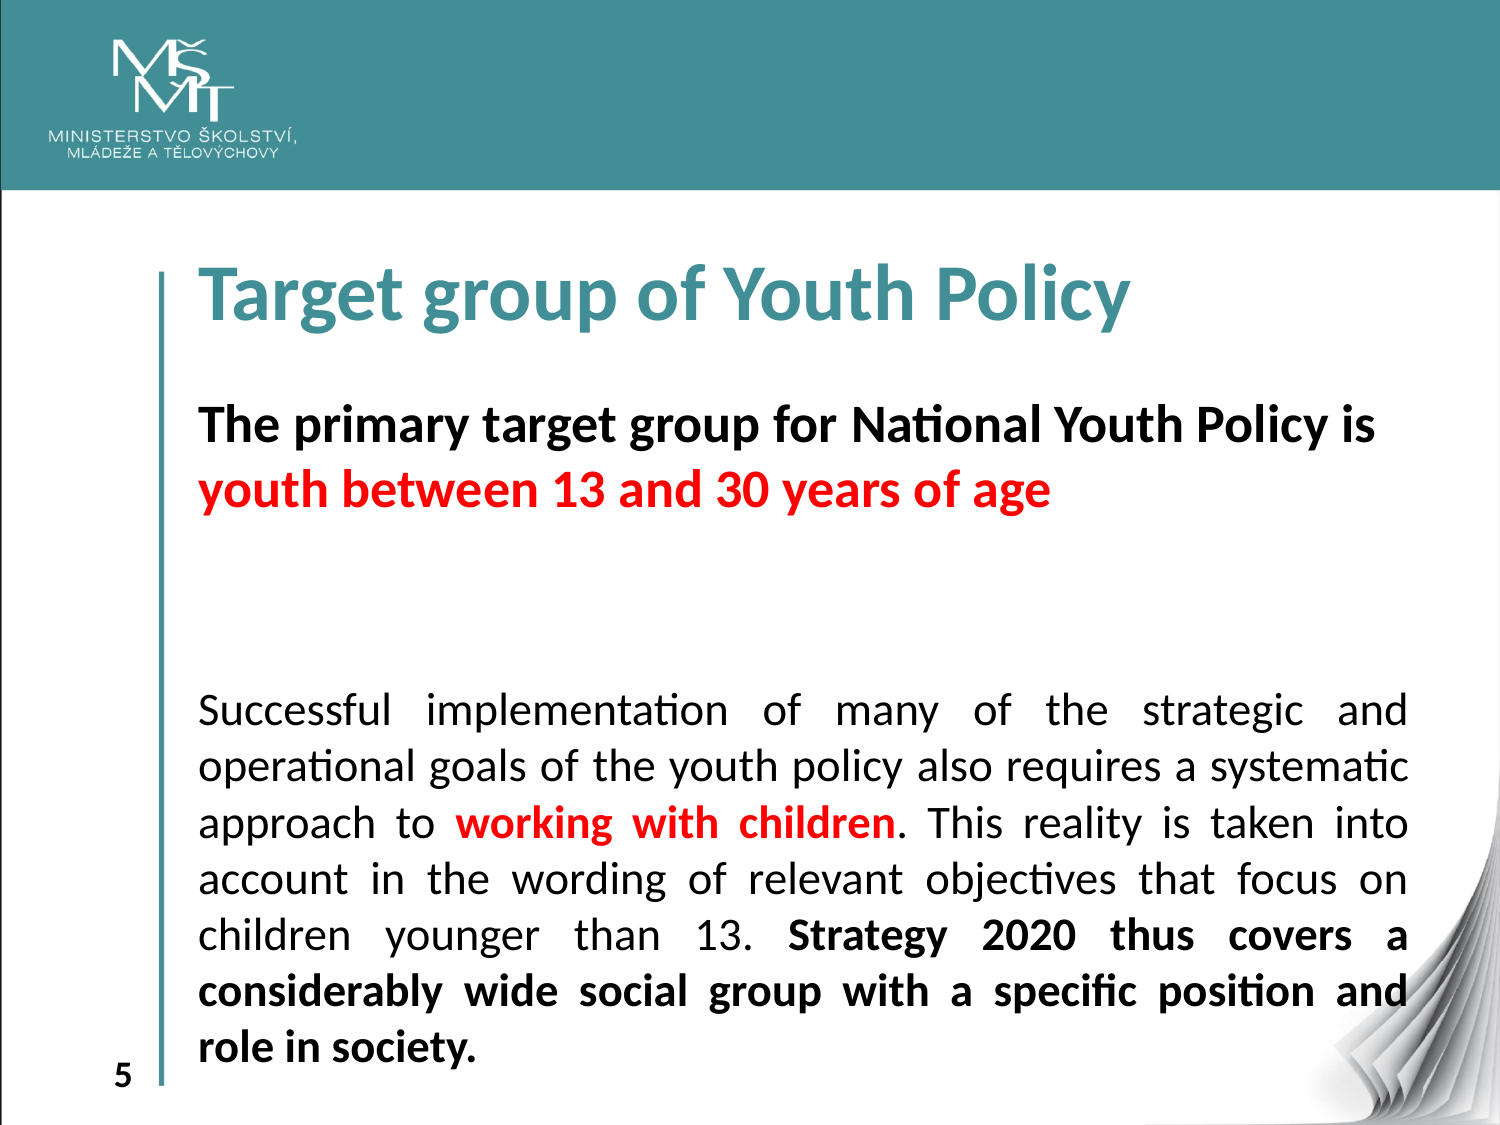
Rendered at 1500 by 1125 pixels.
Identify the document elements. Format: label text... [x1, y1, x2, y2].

list Target group of Youth Policy The primary target group for National Youth Policy is youth between 13 and 30 years of age Successful implementation of many of the strategic and operational goals of the youth policy also requires a systematic approach to working with children. This reality is taken into account in the wording of relevant objectives that focus on children younger than 13. Strategy 2020 thus covers a considerably wide social group with a specific position and role in society. [183, 231, 1425, 1083]
picture [0, 0, 1500, 1125]
